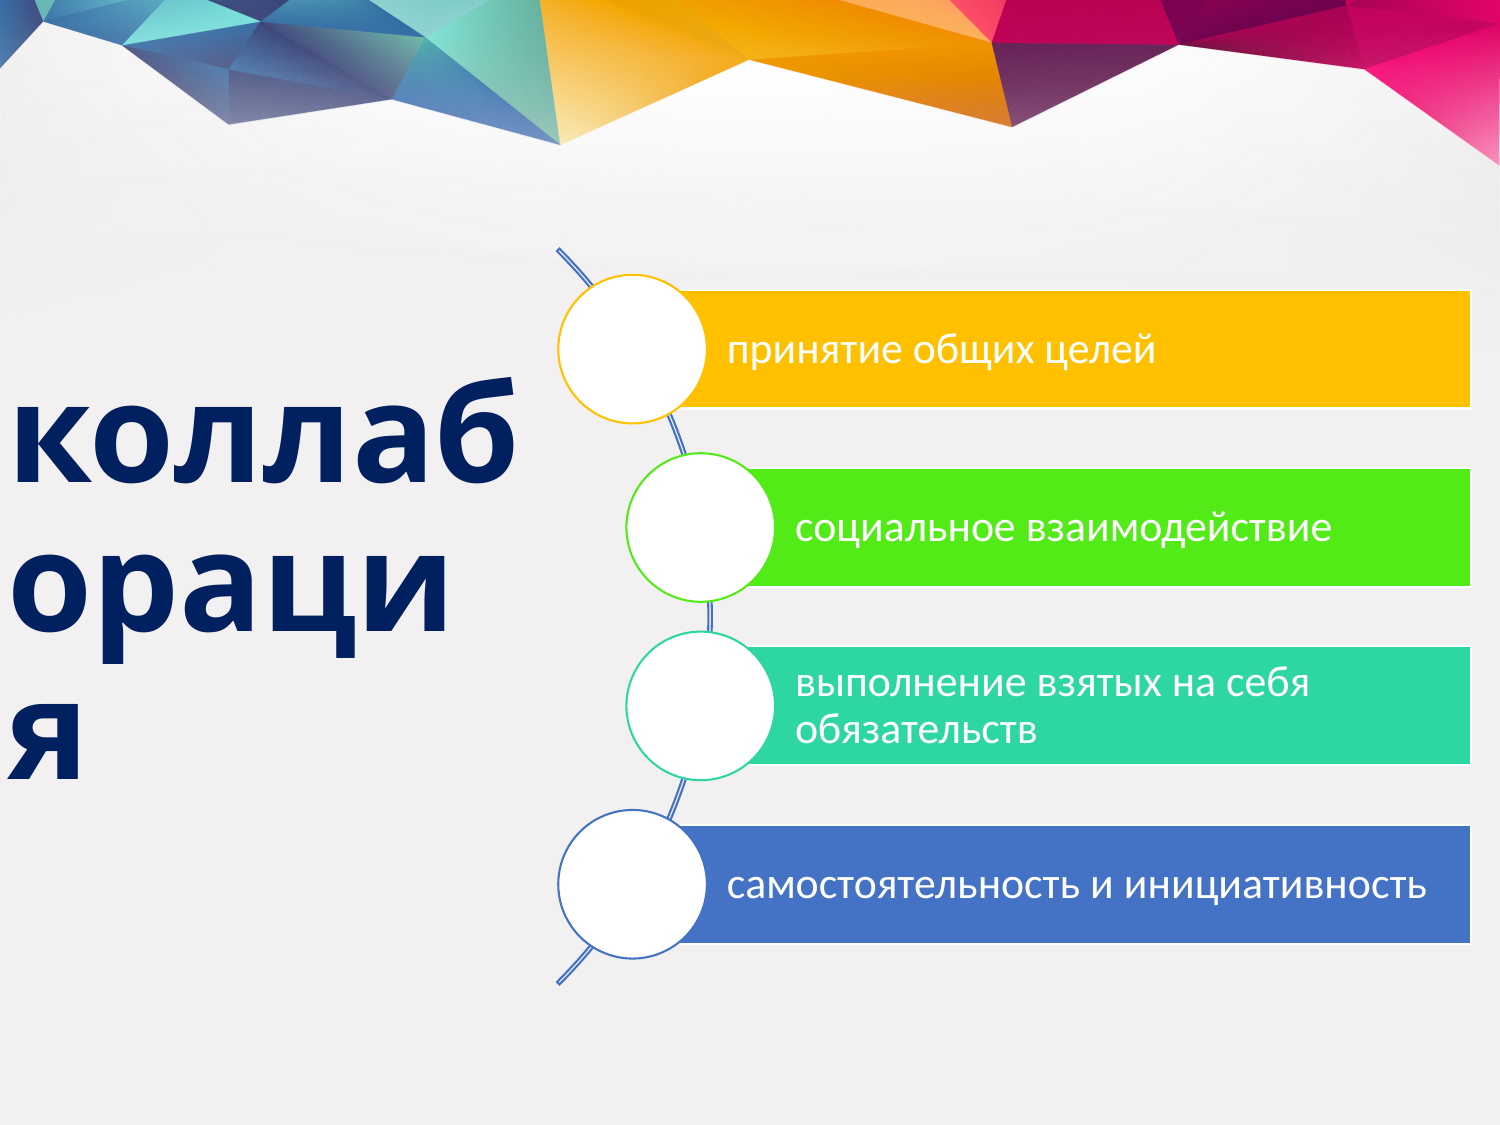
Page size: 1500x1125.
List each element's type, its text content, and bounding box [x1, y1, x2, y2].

title коллаборация [0, 129, 539, 1044]
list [545, 230, 1482, 1004]
picture [0, 0, 1500, 1125]
